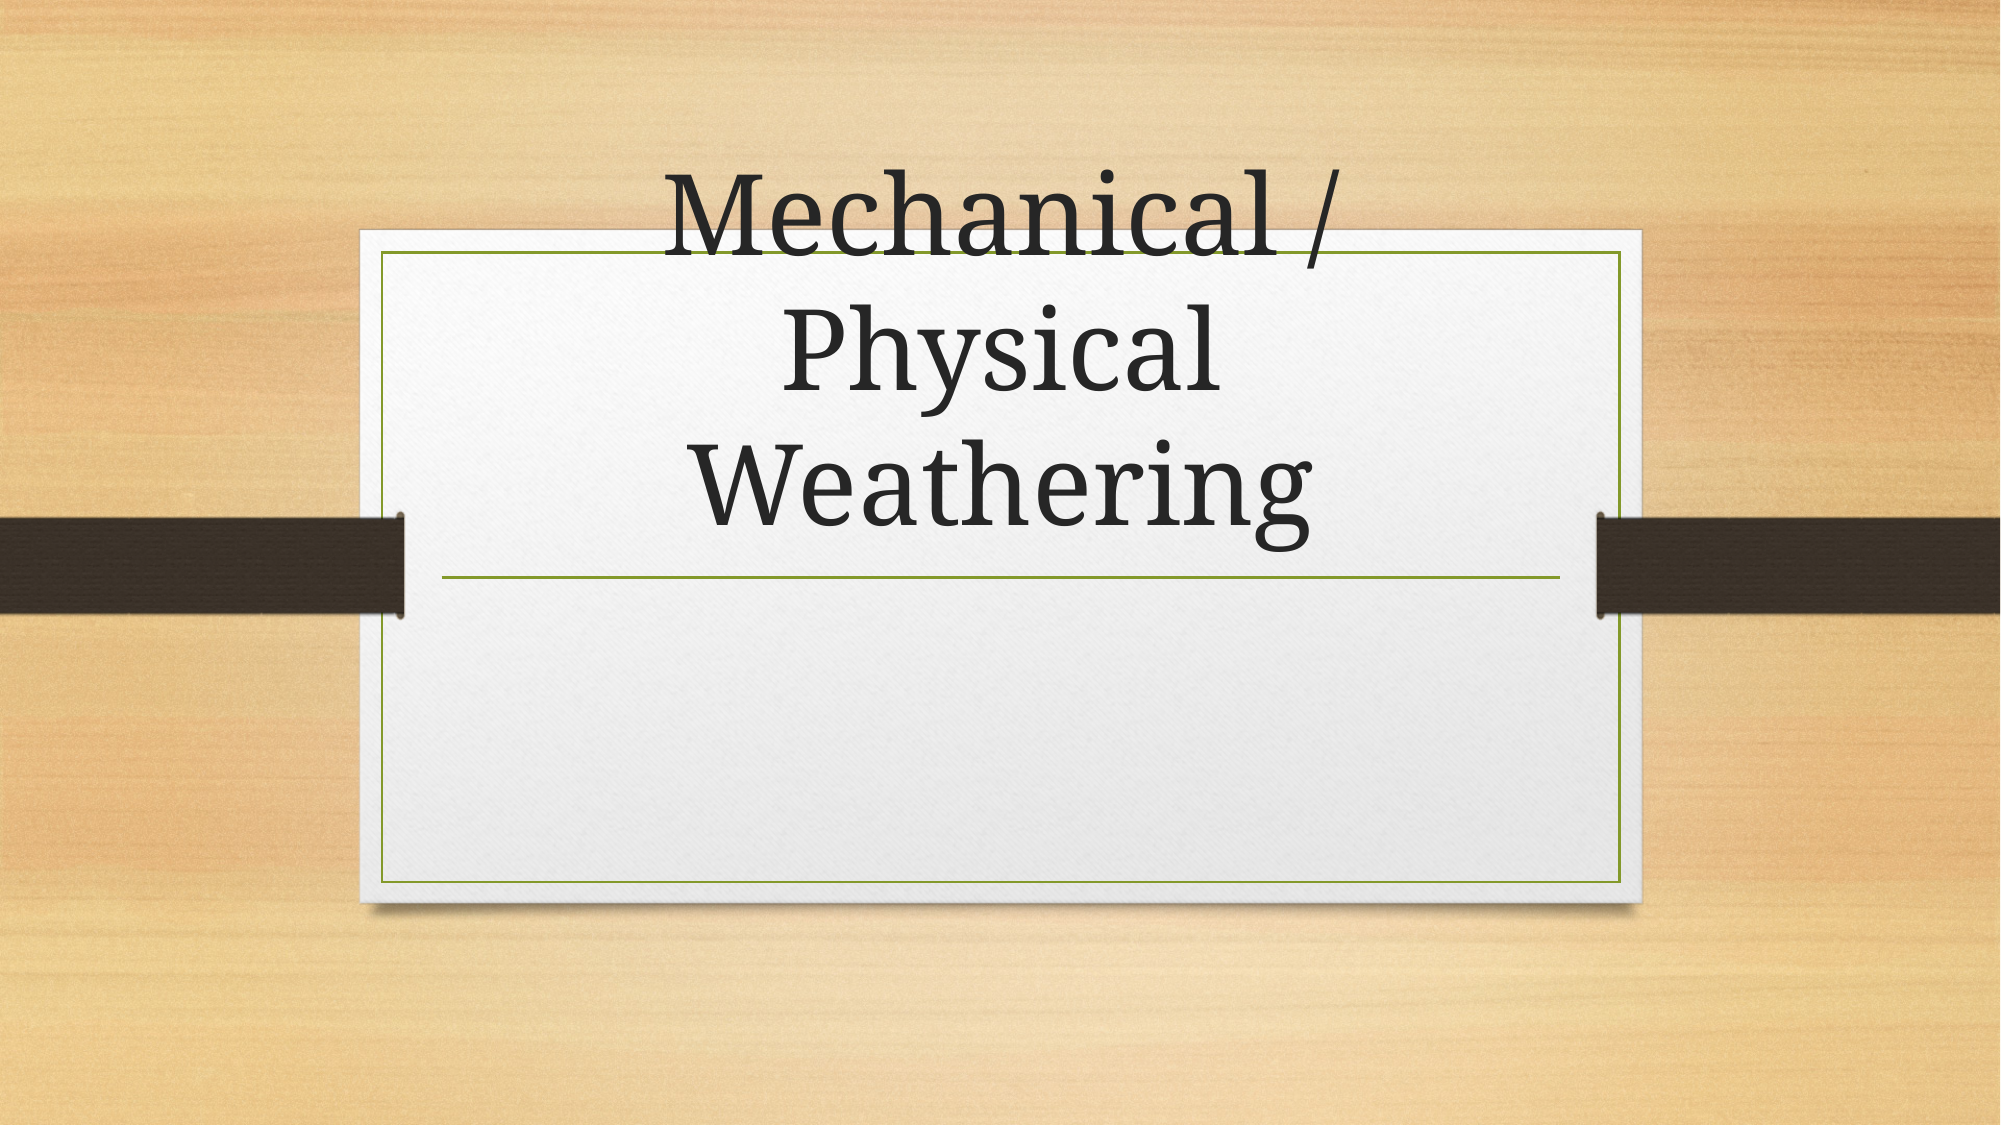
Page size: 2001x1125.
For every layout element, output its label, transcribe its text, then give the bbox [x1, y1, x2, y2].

title Mechanical / Physical Weathering [441, 306, 1560, 556]
picture [0, 0, 2001, 1125]
